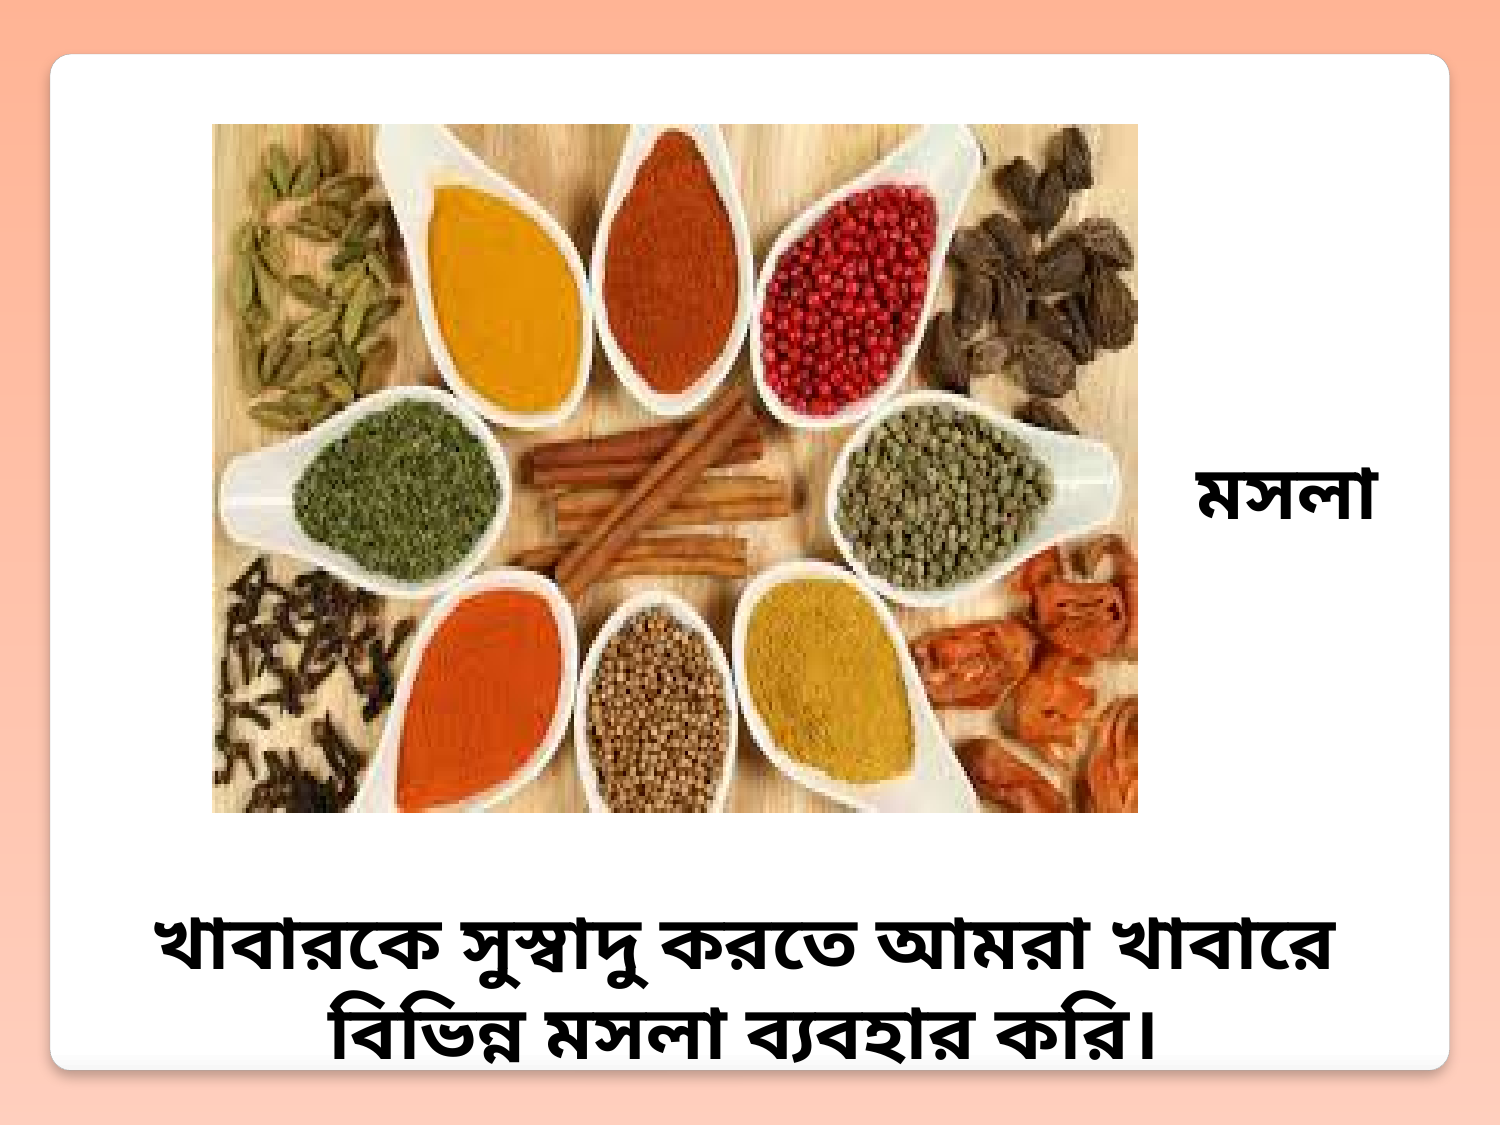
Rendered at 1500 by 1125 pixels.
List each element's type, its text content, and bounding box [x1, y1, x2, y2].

text_box মসলা [1143, 437, 1438, 543]
text_box খাবারকে সুস্বাদু করতে আমরা খাবারে বিভিন্ন মসলা ব্যবহার করি। [50, 887, 1438, 1083]
picture [212, 124, 1138, 813]
